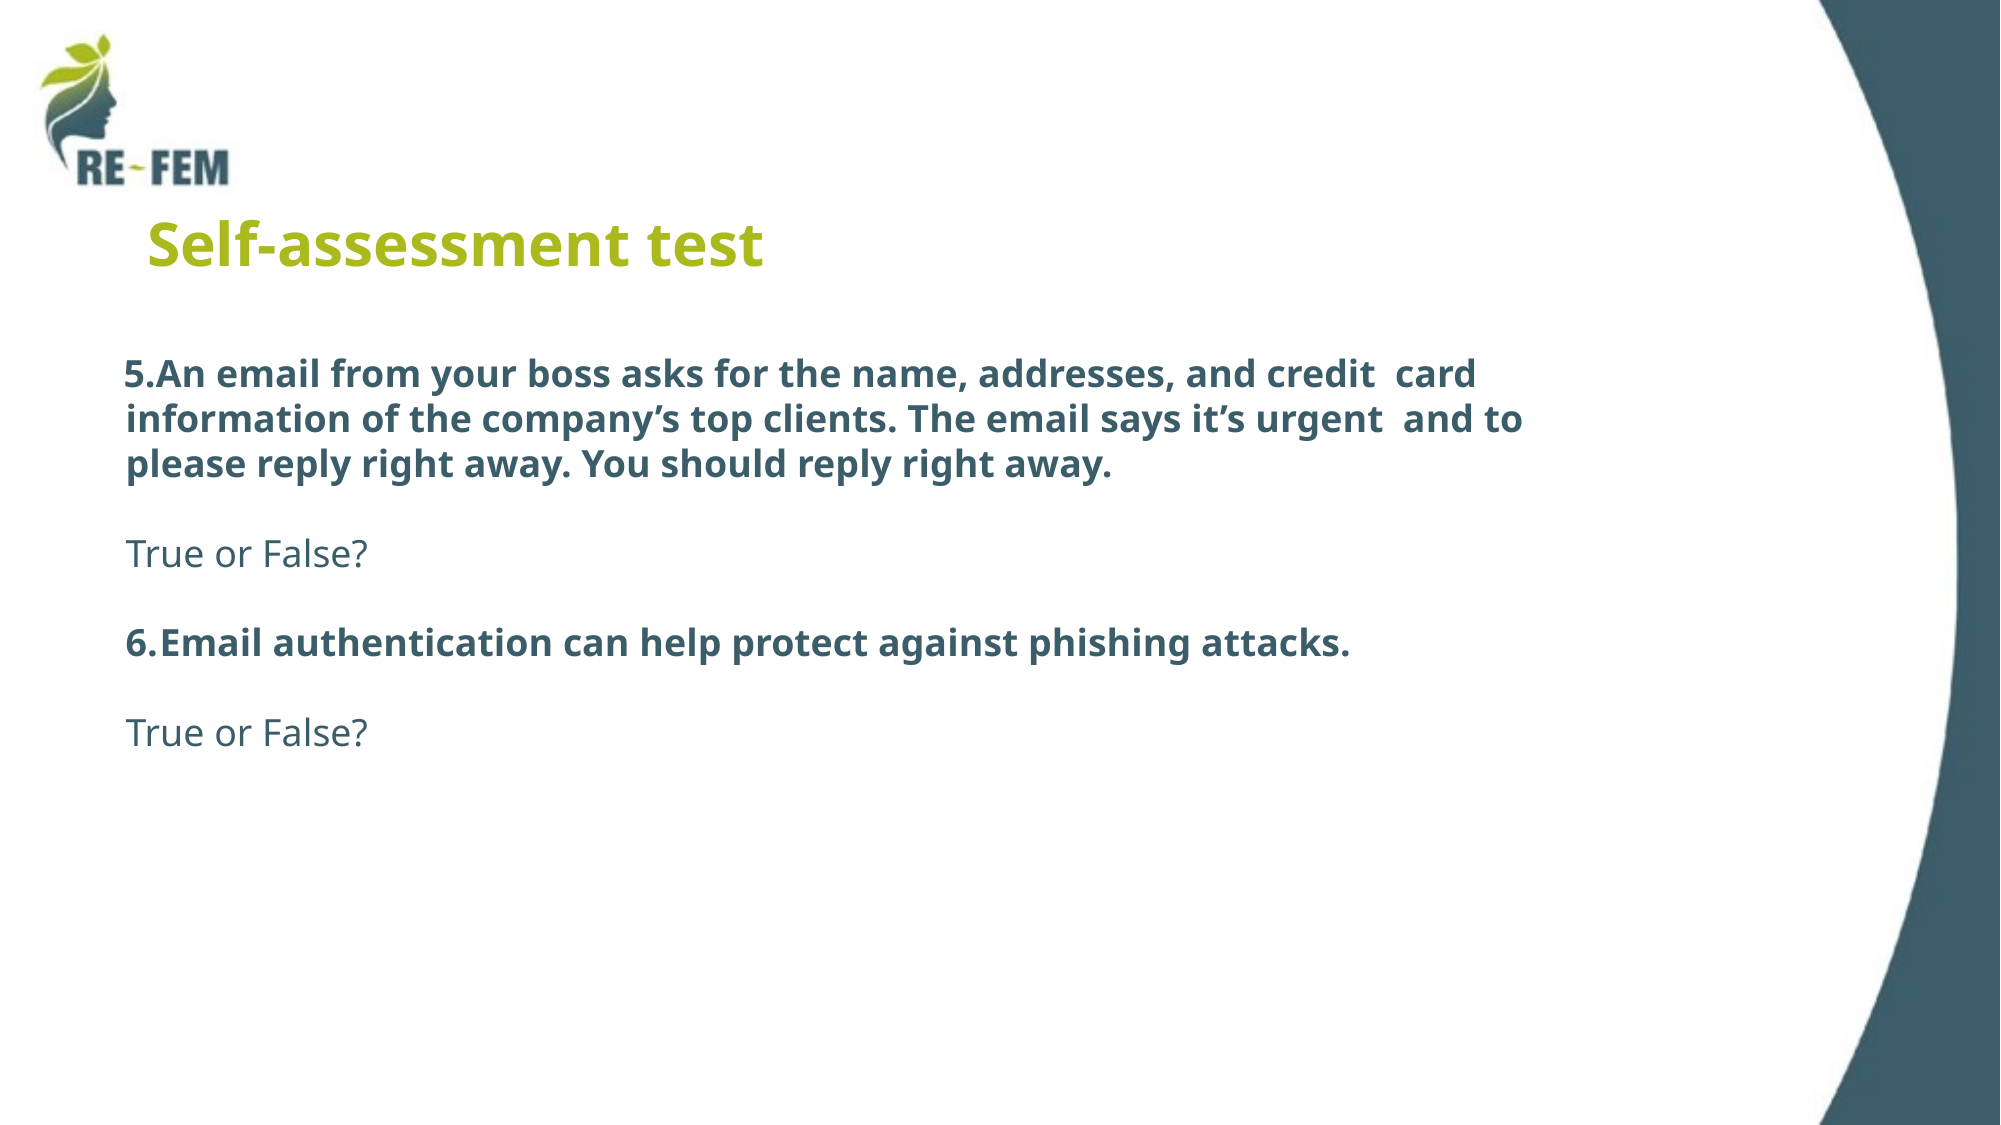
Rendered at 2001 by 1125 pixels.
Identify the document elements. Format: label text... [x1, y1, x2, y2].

title Self-assessment test [144, 204, 818, 348]
picture [33, 0, 2000, 1125]
text_box An email from your boss asks for the name, addresses, and credit card information of the company’s top clients. The email says it’s urgent and to please reply right away. You should reply right away. True or False? Email authentication can help protect against phishing attacks. True or False? [123, 348, 1550, 755]
